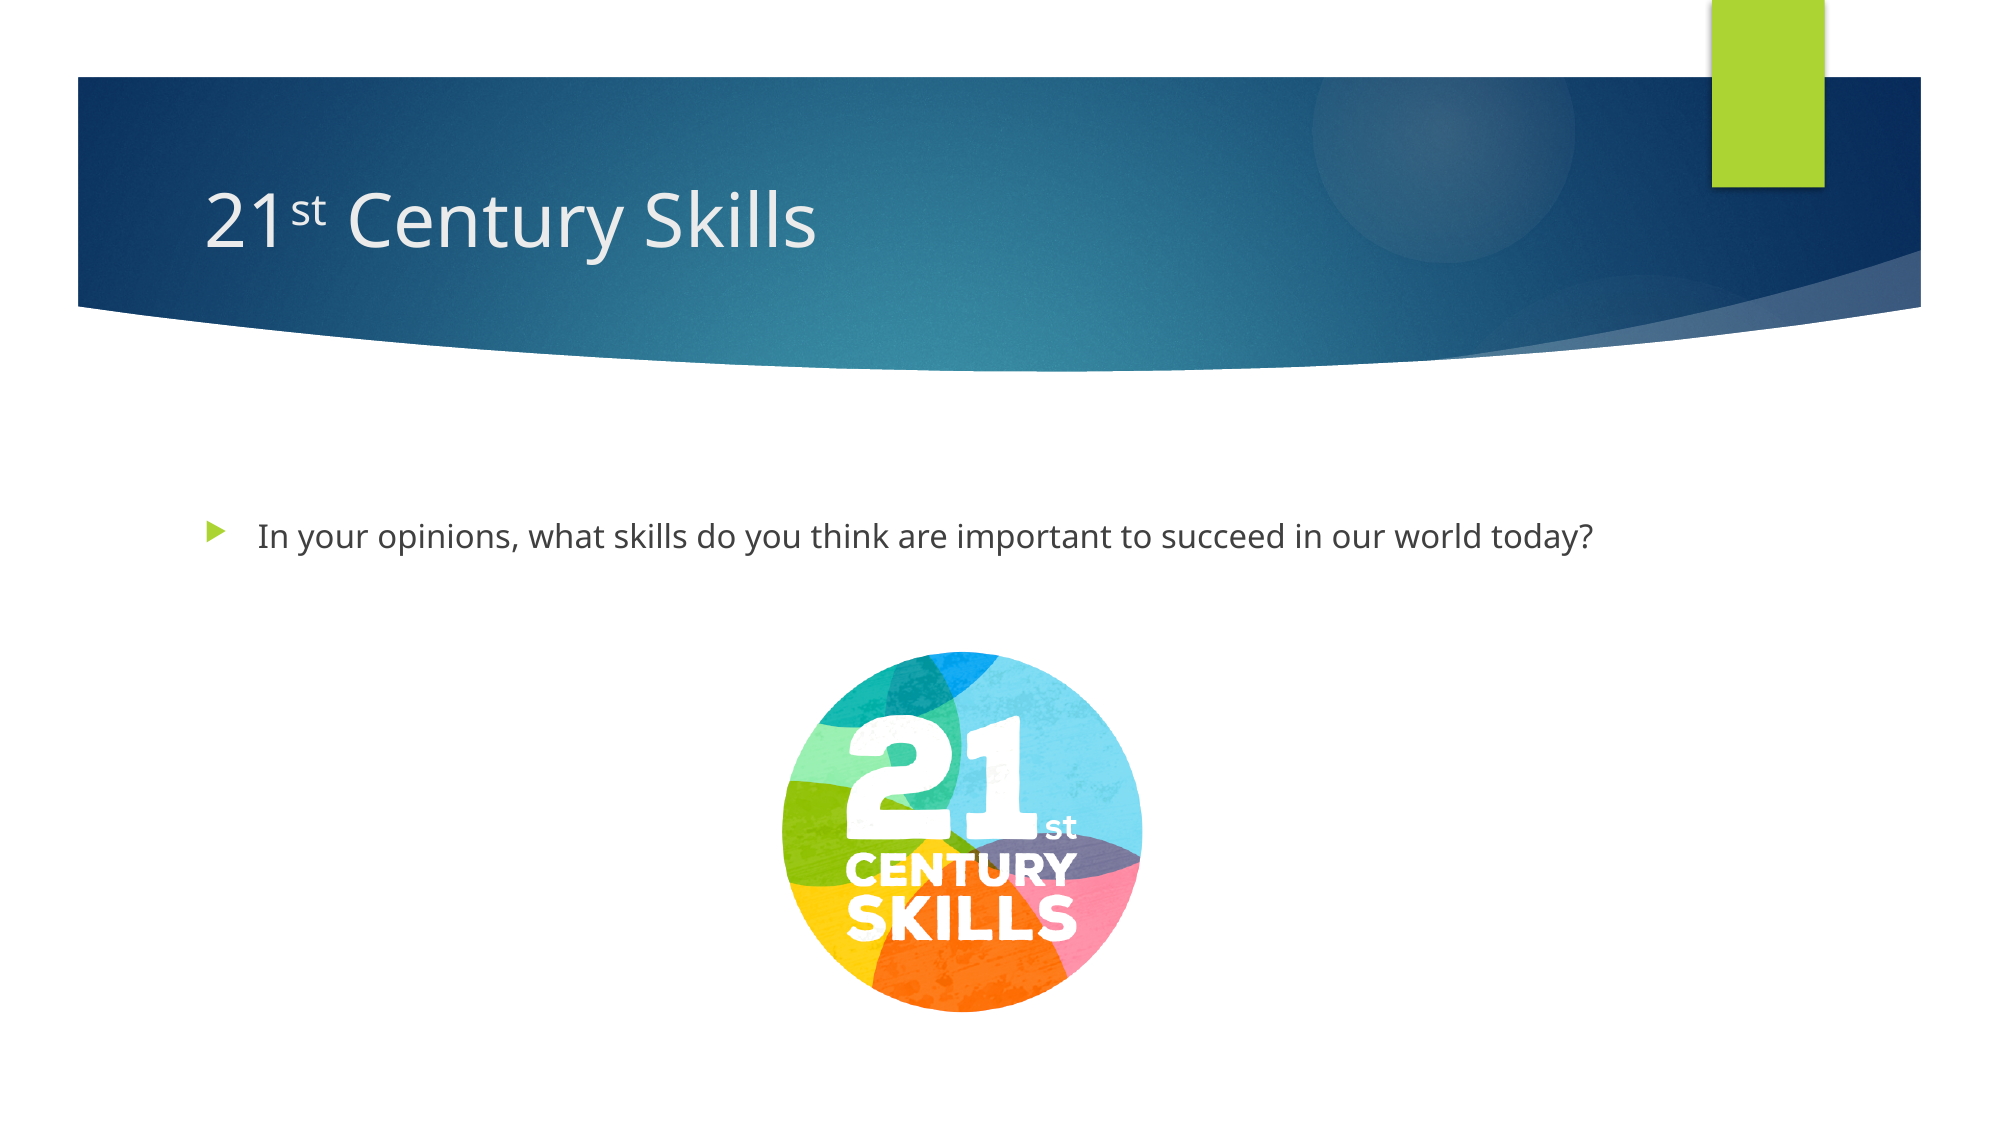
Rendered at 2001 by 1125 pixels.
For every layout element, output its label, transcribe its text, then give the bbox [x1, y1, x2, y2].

picture [654, 601, 1269, 1063]
list In your opinions, what skills do you think are important to succeed in our world today? [189, 508, 1627, 600]
title 21st Century Skills [189, 159, 1627, 276]
